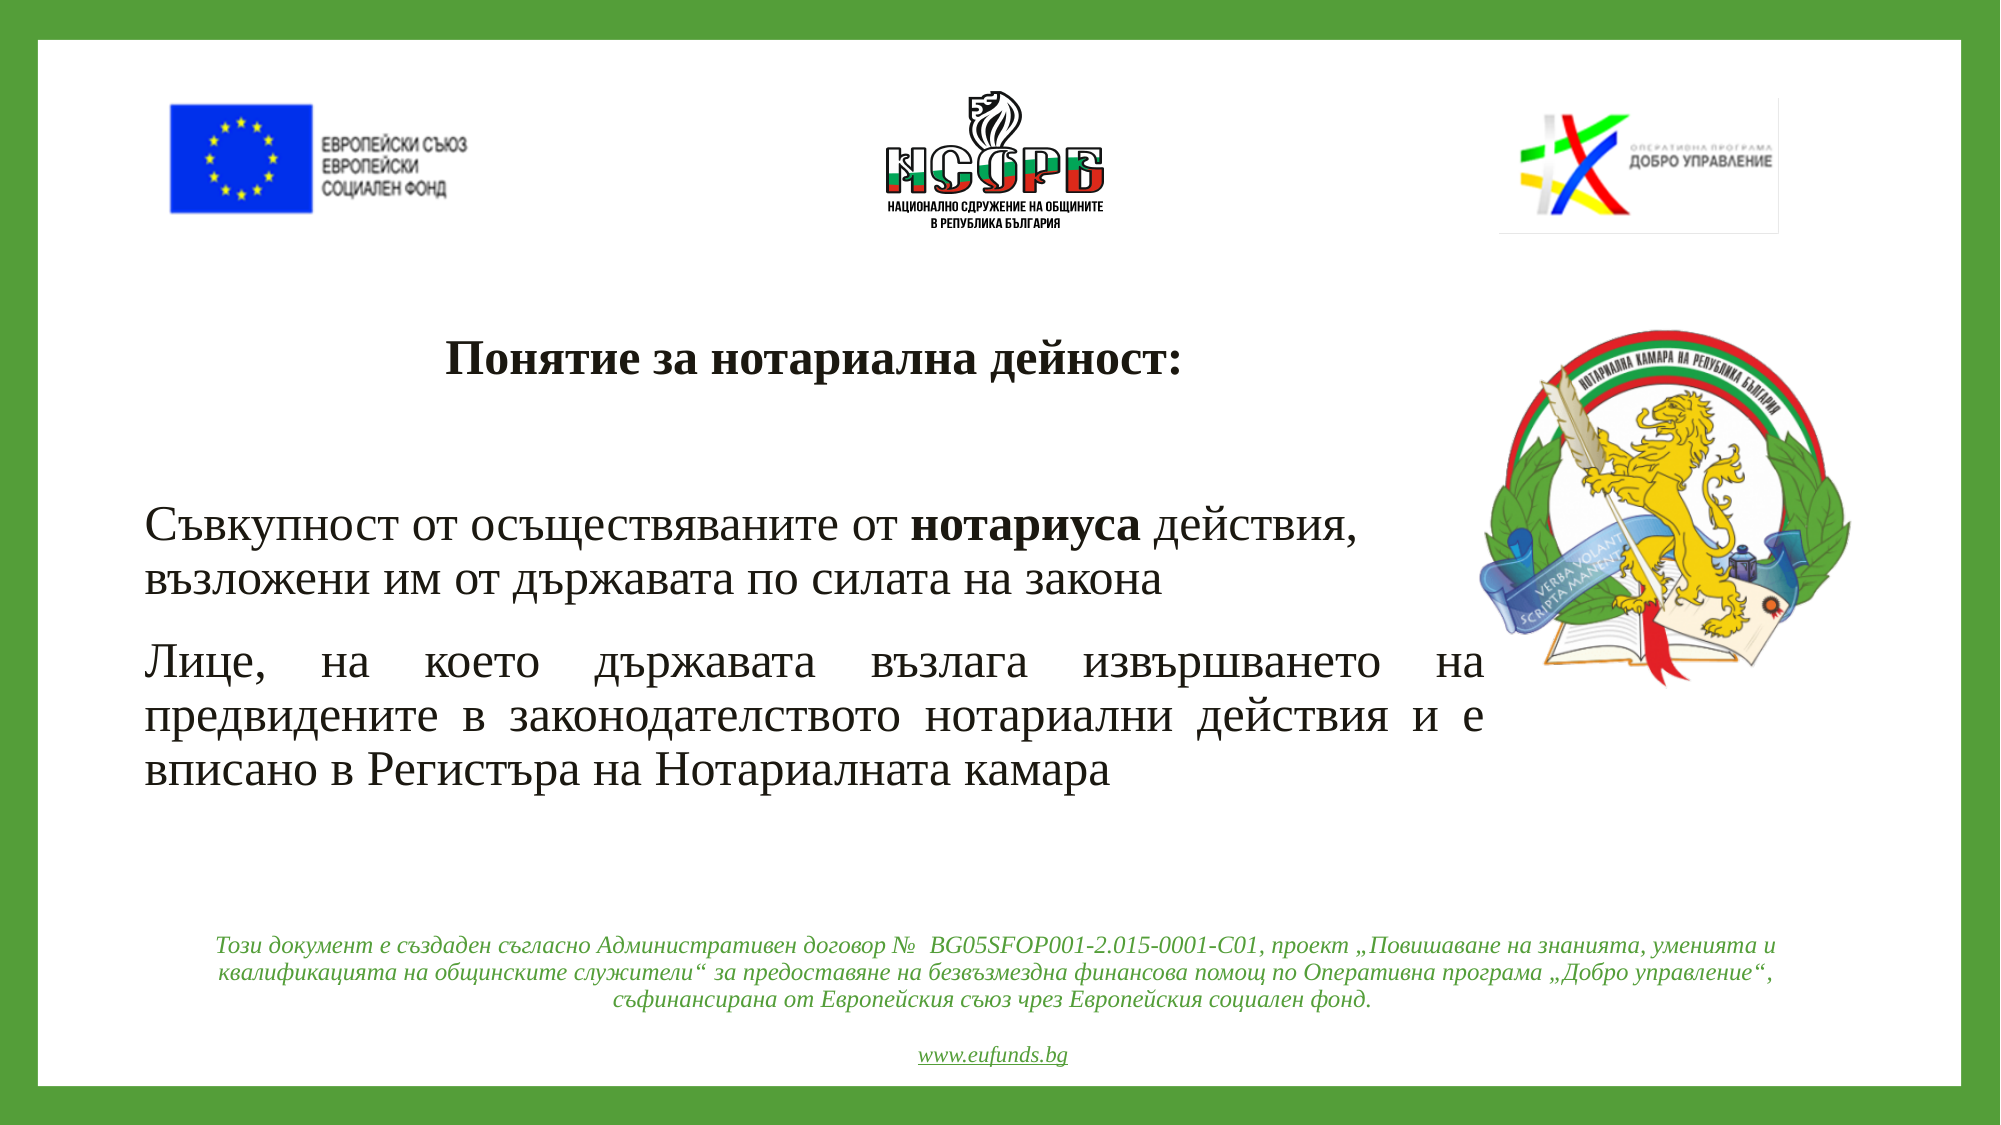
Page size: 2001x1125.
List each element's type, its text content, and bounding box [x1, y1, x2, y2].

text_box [154, 90, 1780, 235]
list Понятие за нотариална дейност: Съвкупност от осъществяваните от нотариуса действия, възложени им от държавата по силата на закона Лице, на което държавата възлага извършването на предвидените в законодателството нотариални действия и е вписано в Регистъра на Нотариалната камара [129, 234, 1500, 924]
picture [1476, 318, 1855, 697]
text_box Този документ е създаден съгласно Административен договор № BG05SFOP001-2.015-0001-C01, проект „Повишаване на знанията, уменията и квалификацията на общинските служители“ за предоставяне на безвъзмездна финансова помощ по Оперативна програма „Добро управление“, съфинансирана от Европейския съюз чрез Европейския социален фонд. www.eufunds.bg [121, 924, 1863, 1125]
